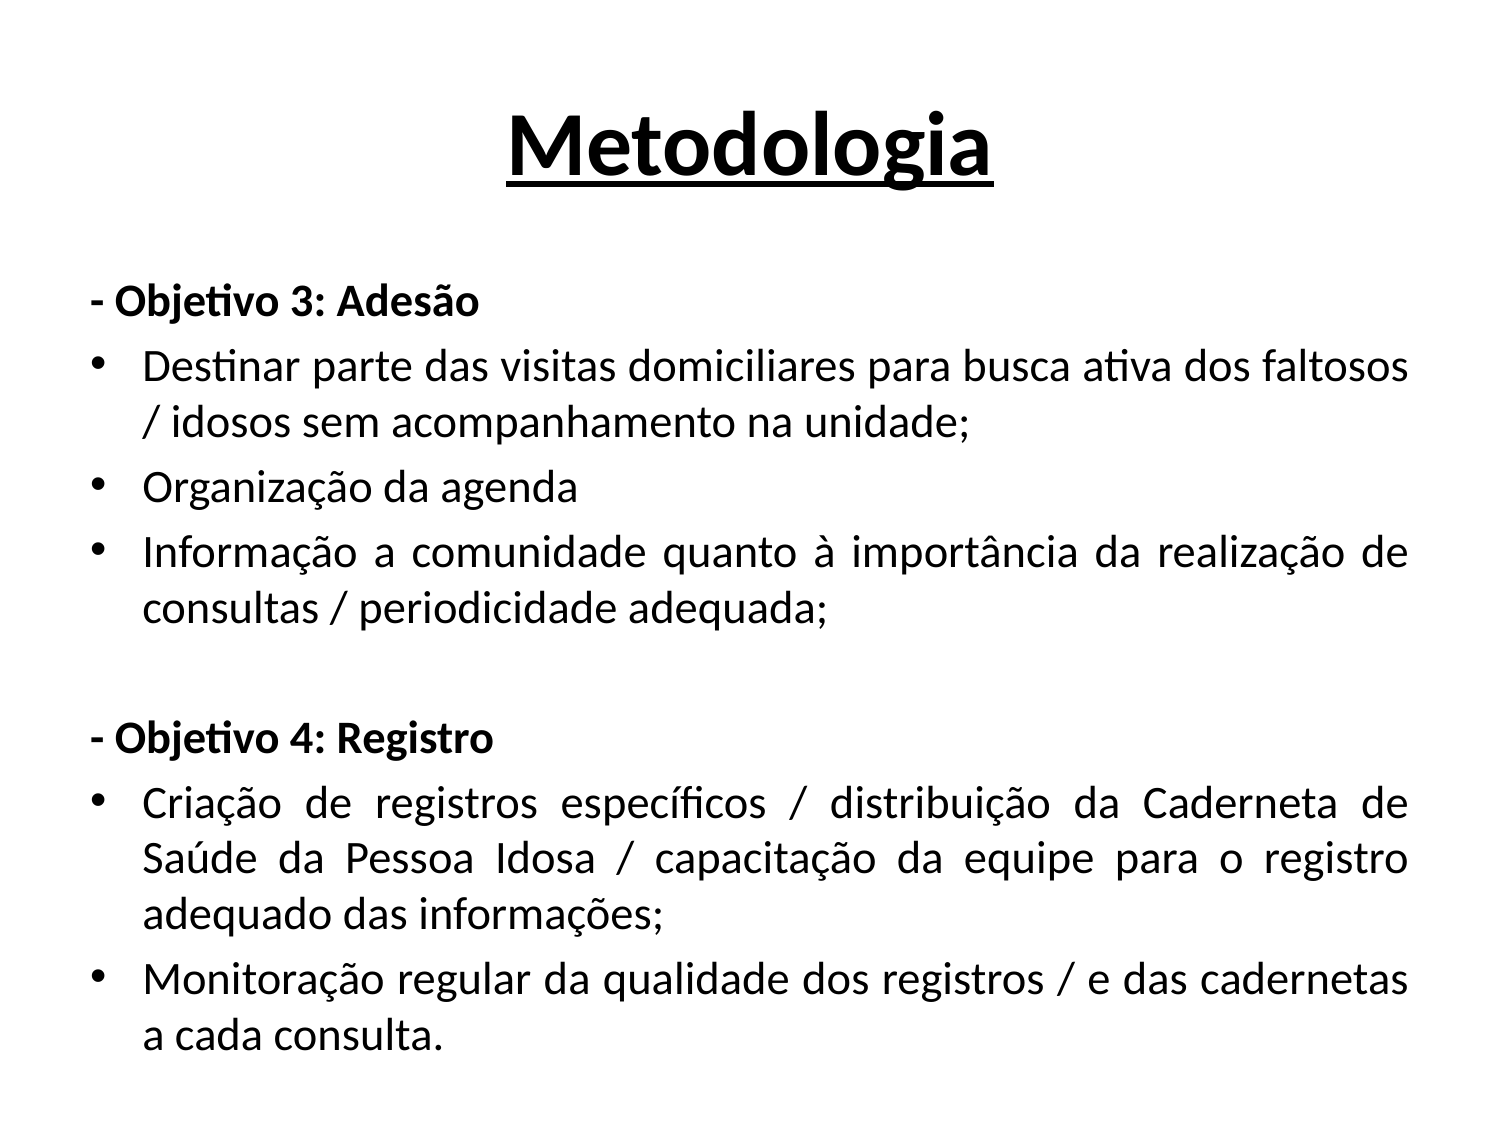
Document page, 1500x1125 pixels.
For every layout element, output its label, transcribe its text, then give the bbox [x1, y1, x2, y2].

title Metodologia [75, 45, 1425, 233]
list - Objetivo 3: Adesão Destinar parte das visitas domiciliares para busca ativa dos faltosos / idosos sem acompanhamento na unidade; Organização da agenda Informação a comunidade quanto à importância da realização de consultas / periodicidade adequada; - Objetivo 4: Registro Criação de registros específicos / distribuição da Caderneta de Saúde da Pessoa Idosa / capacitação da equipe para o registro adequado das informações; Monitoração regular da qualidade dos registros / e das cadernetas a cada consulta. [75, 262, 1425, 1071]
